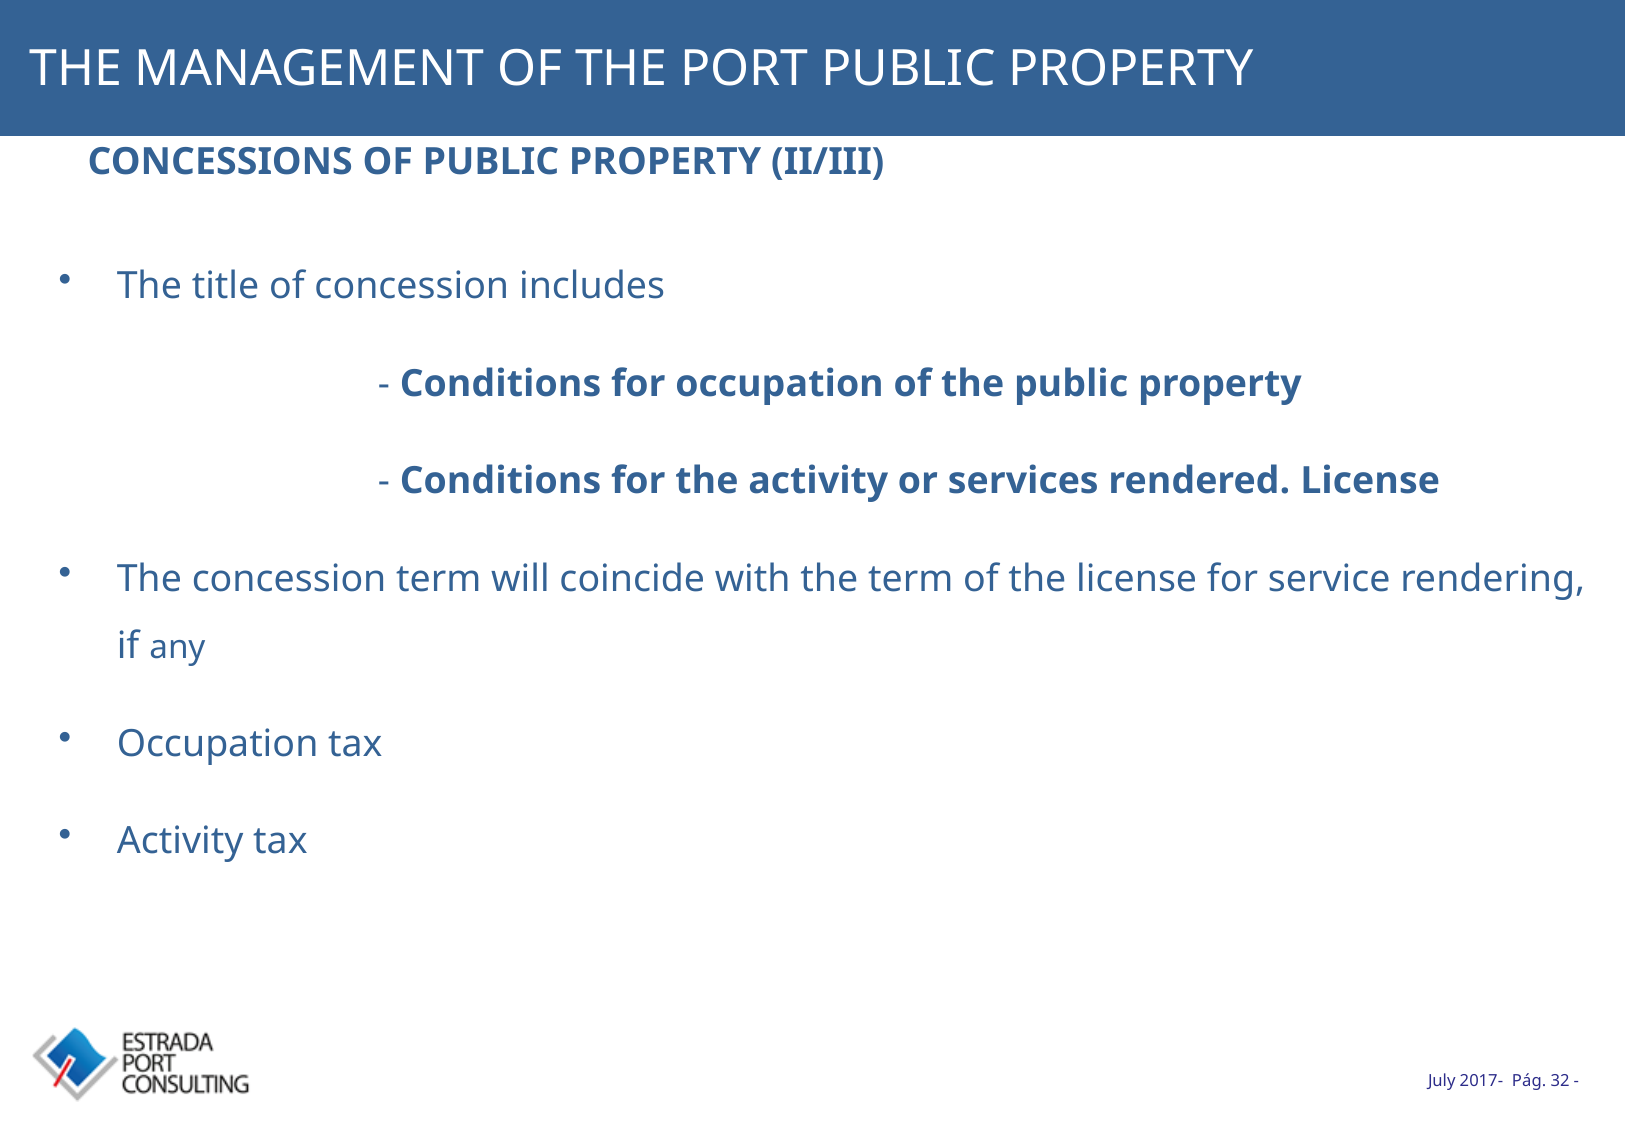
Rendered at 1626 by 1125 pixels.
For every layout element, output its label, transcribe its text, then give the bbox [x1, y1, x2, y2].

title THE MANAGEMENT OF THE PORT PUBLIC PROPERTY [0, 0, 1625, 125]
text_box CONCESSIONS OF PUBLIC PROPERTY (II/III) The title of concession includes - Conditions for occupation of the public property - Conditions for the activity or services rendered. License The concession term will coincide with the term of the license for service rendering, if any Occupation tax Activity tax [0, 125, 1625, 967]
picture [32, 1026, 258, 1102]
